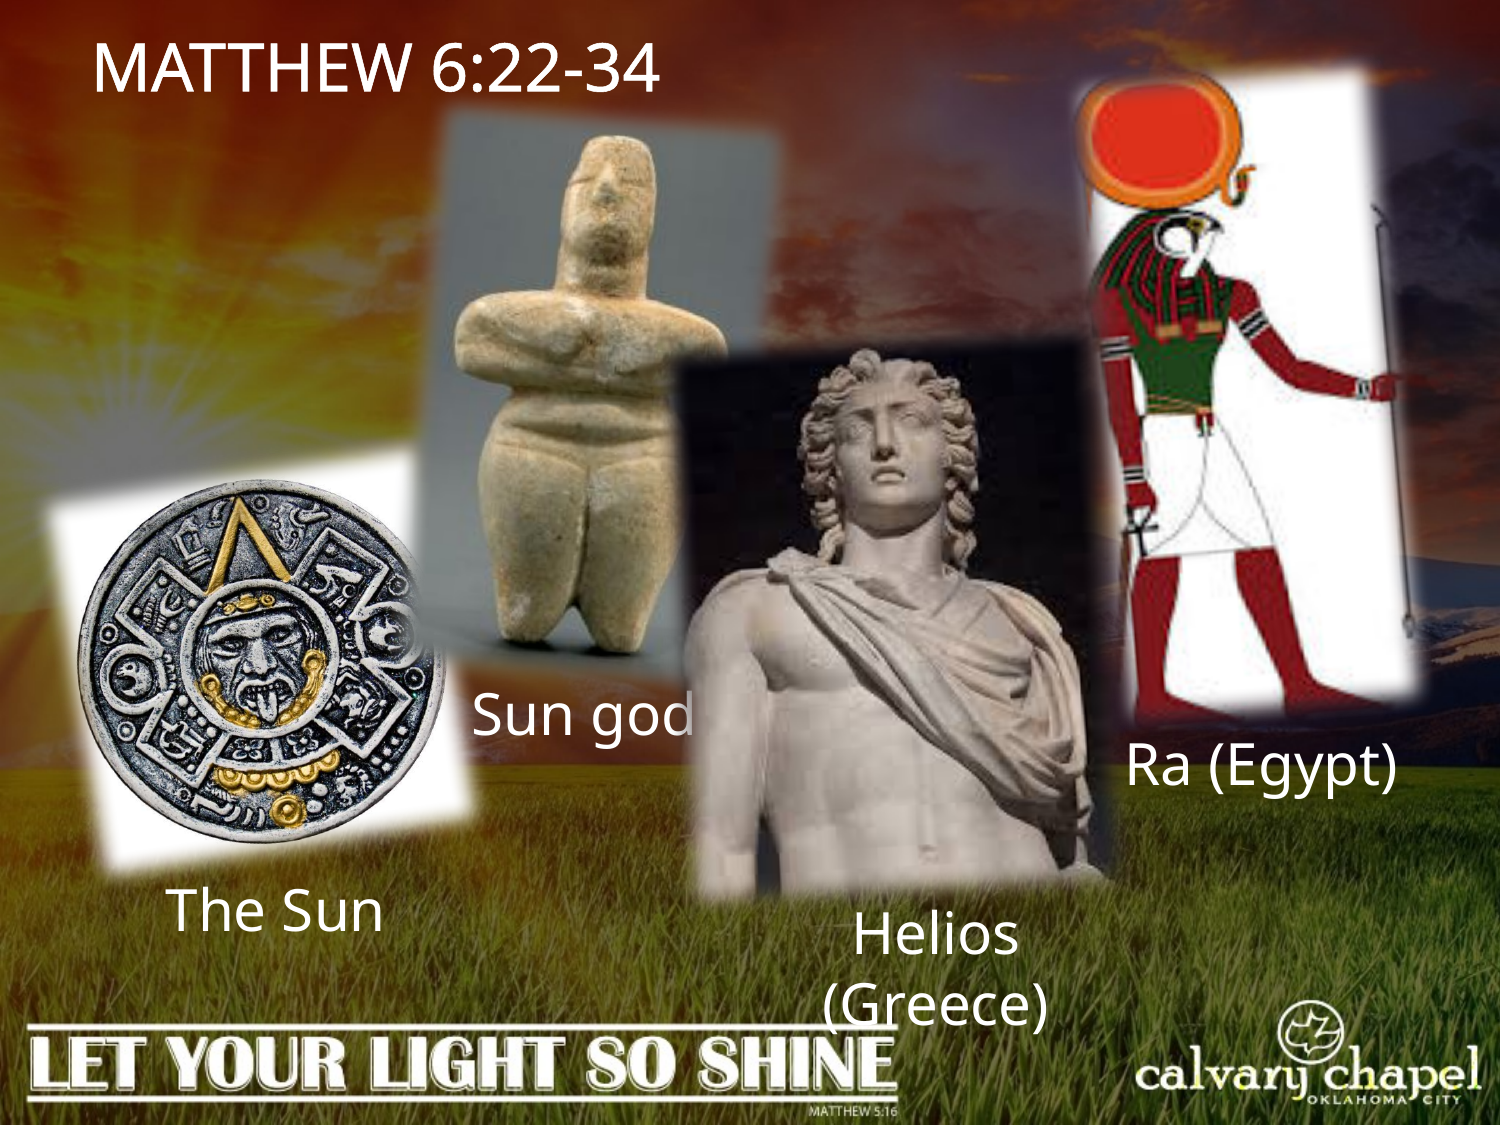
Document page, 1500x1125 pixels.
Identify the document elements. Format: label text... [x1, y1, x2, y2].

text_box Ra (Egypt) [1123, 719, 1424, 805]
text_box Sun god [471, 693, 662, 754]
picture [0, 0, 1500, 1125]
text_box The Sun [1077, 90, 1086, 112]
text_box The Sun [125, 871, 426, 951]
text_box MATTHEW 6:22-34 [75, 17, 1354, 112]
text_box Helios (Greece) [726, 889, 1145, 1044]
